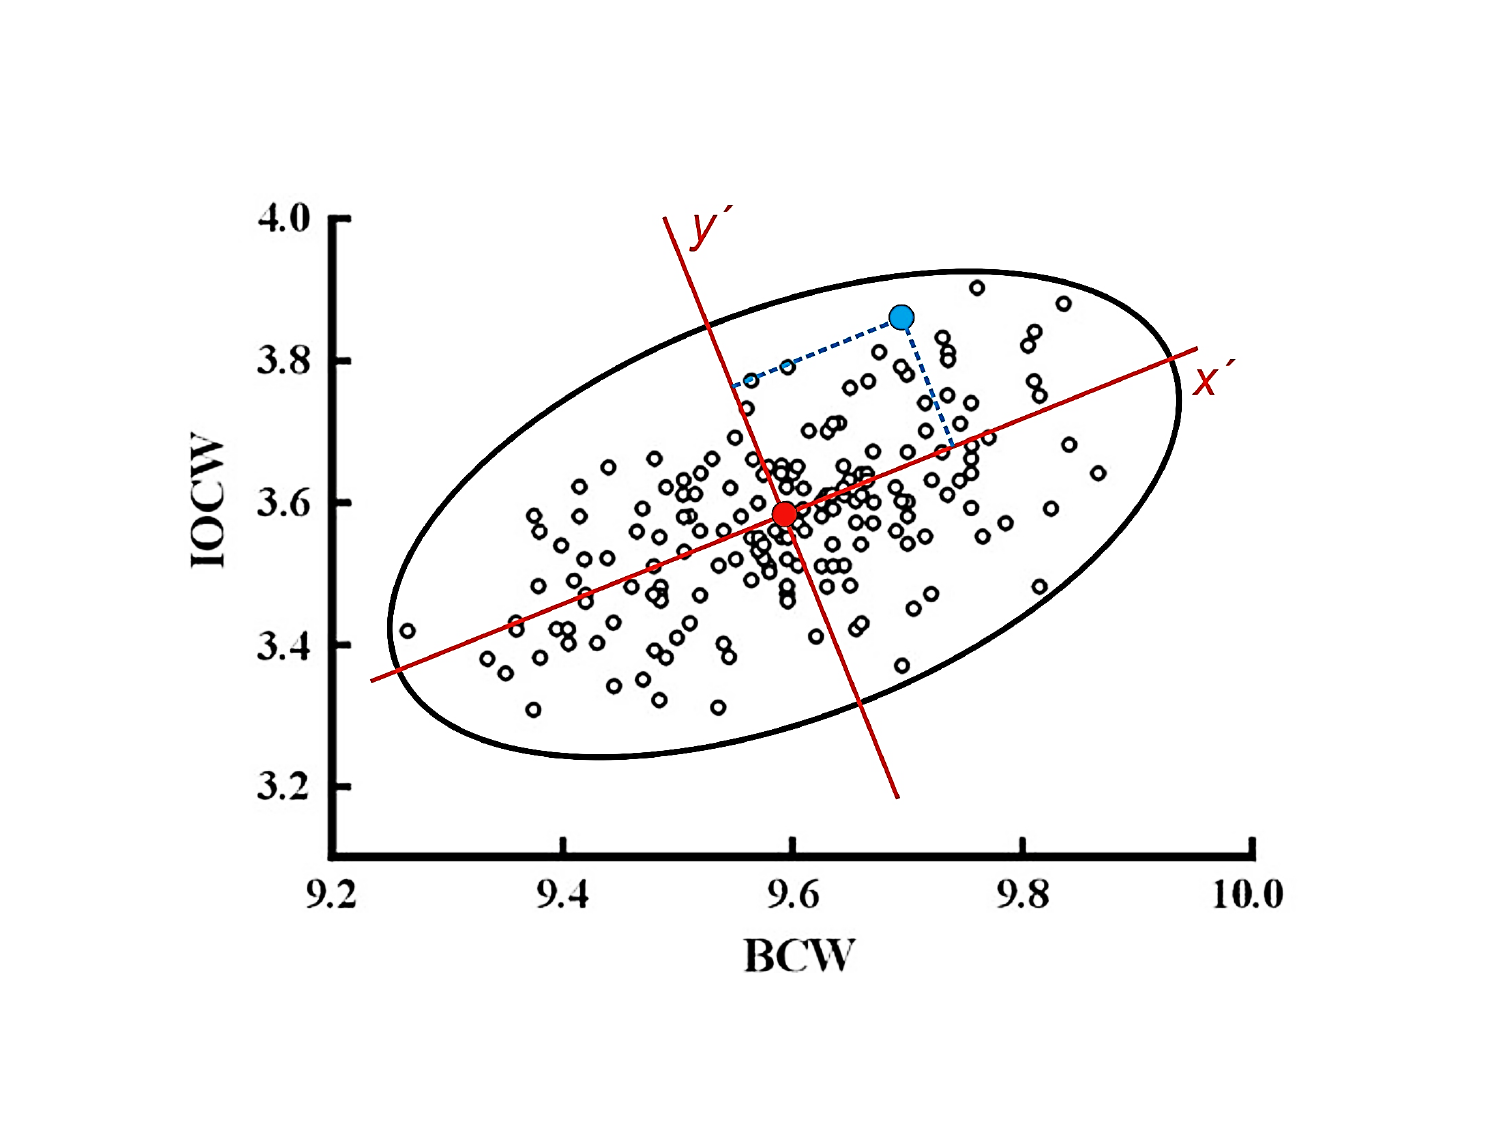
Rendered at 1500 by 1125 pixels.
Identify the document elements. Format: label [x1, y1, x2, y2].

picture [171, 193, 1313, 974]
